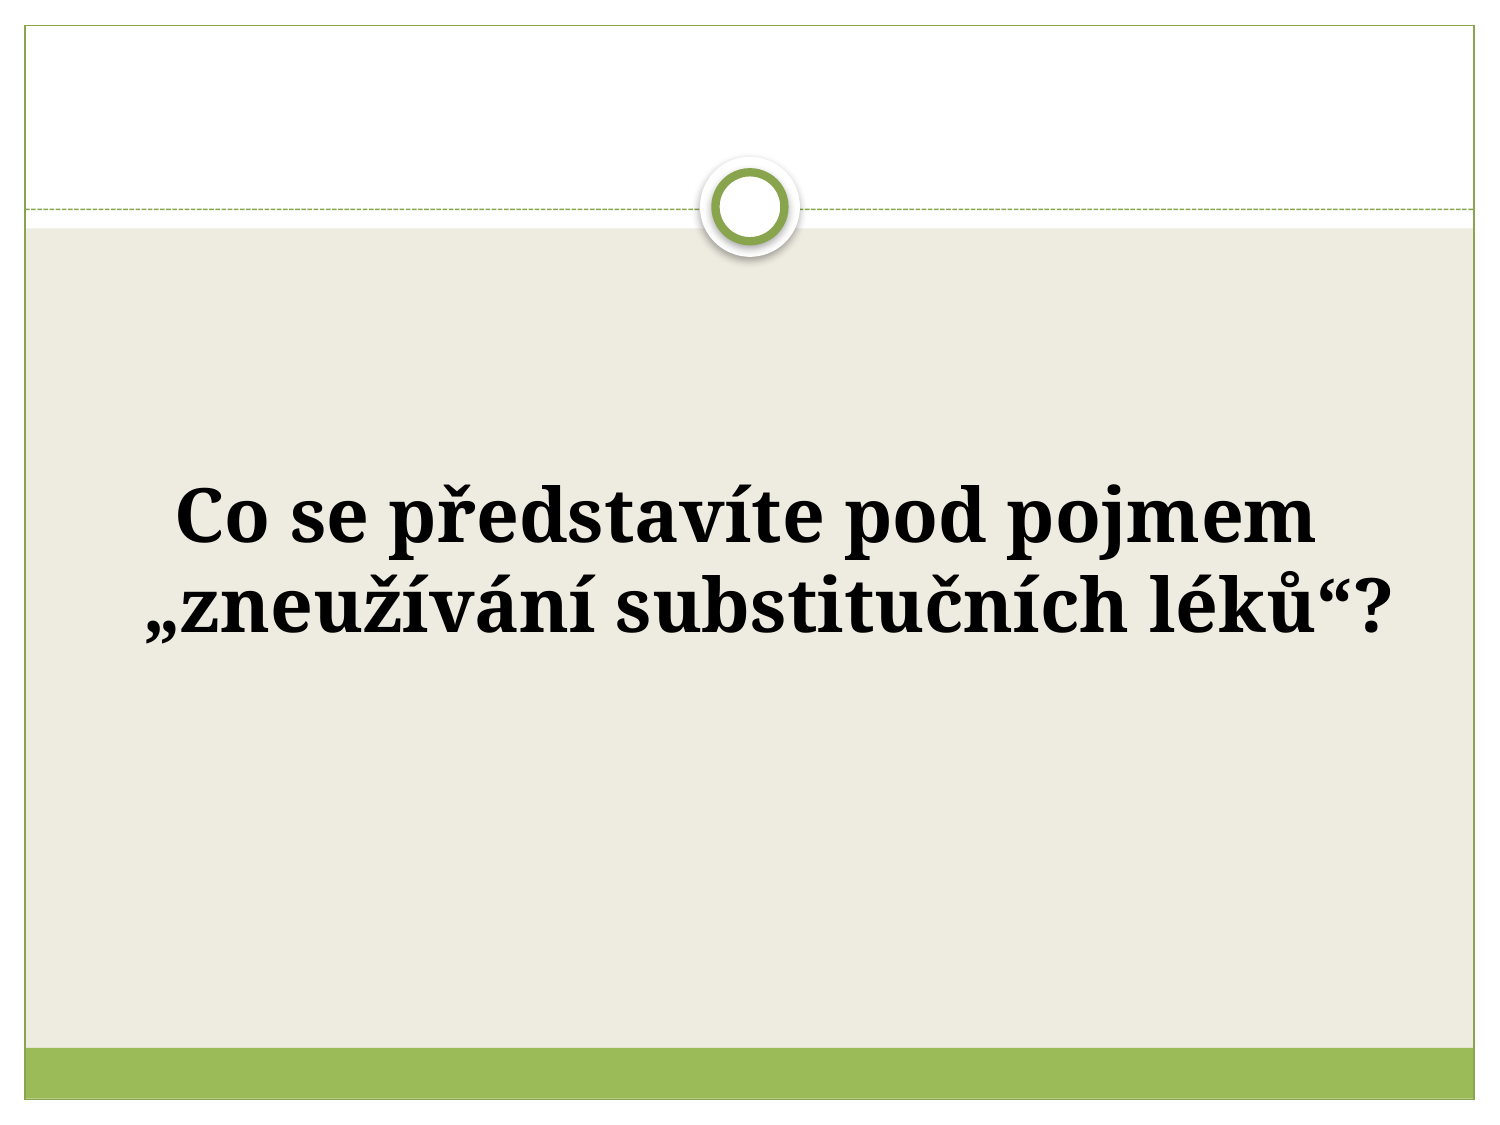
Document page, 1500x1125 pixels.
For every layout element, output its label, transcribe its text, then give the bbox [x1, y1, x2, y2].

list Co se představíte pod pojmem „zneužívání substitučních léků“? [49, 250, 1445, 1001]
